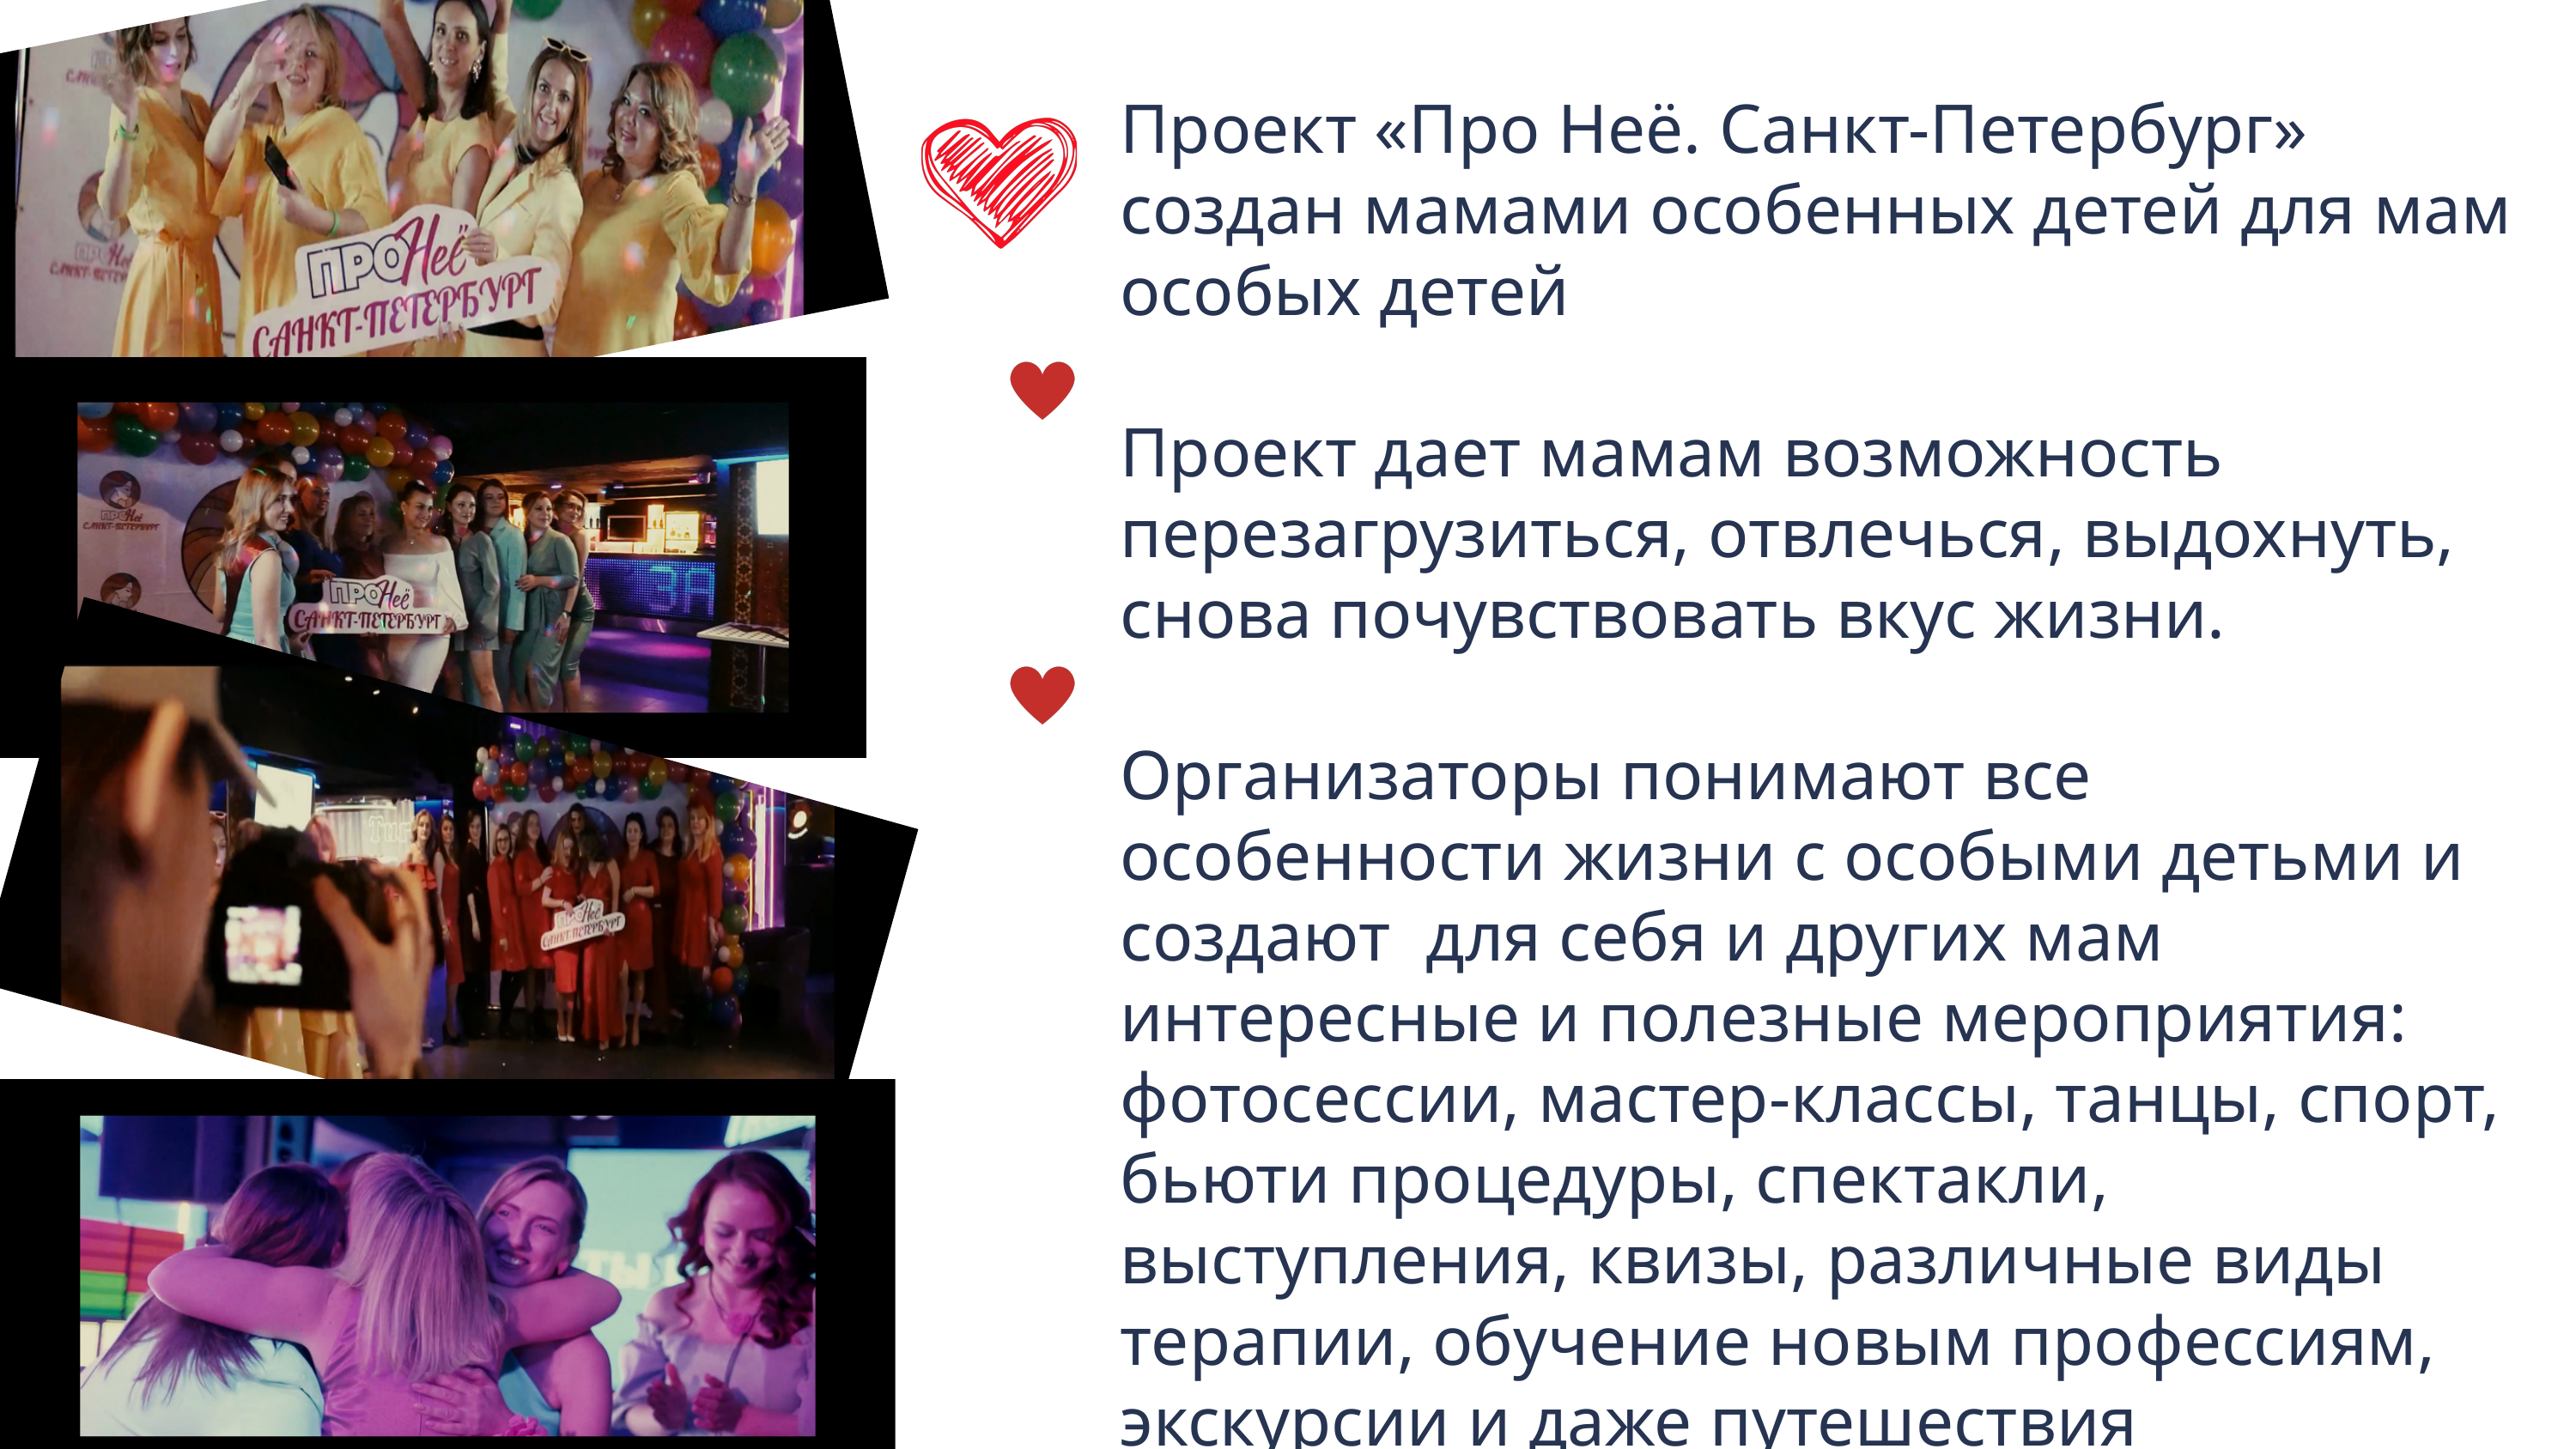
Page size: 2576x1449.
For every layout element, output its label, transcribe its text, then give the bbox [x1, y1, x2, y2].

text_box [0, 0, 890, 357]
text_box [1007, 357, 1078, 420]
text_box [0, 597, 919, 1079]
text_box [0, 1079, 896, 1449]
text_box [1007, 662, 1078, 724]
text_box Проект «Про Неё. Санкт-Петербург» создан мамами особенных детей для мам особых детей Проект дает мамам возможность перезагрузиться, отвлечься, выдохнуть, снова почувствовать вкус жизни. Организаторы понимают все особенности жизни с особыми детьми и создают для себя и других мам интересные и полезные мероприятия: фотосессии, мастер-классы, танцы, спорт, бьюти процедуры, спектакли, выступления, квизы, различные виды терапии, обучение новым профессиям, экскурсии и даже путешествия [1120, 86, 2537, 1449]
text_box [0, 357, 866, 758]
text_box [920, 117, 1078, 249]
